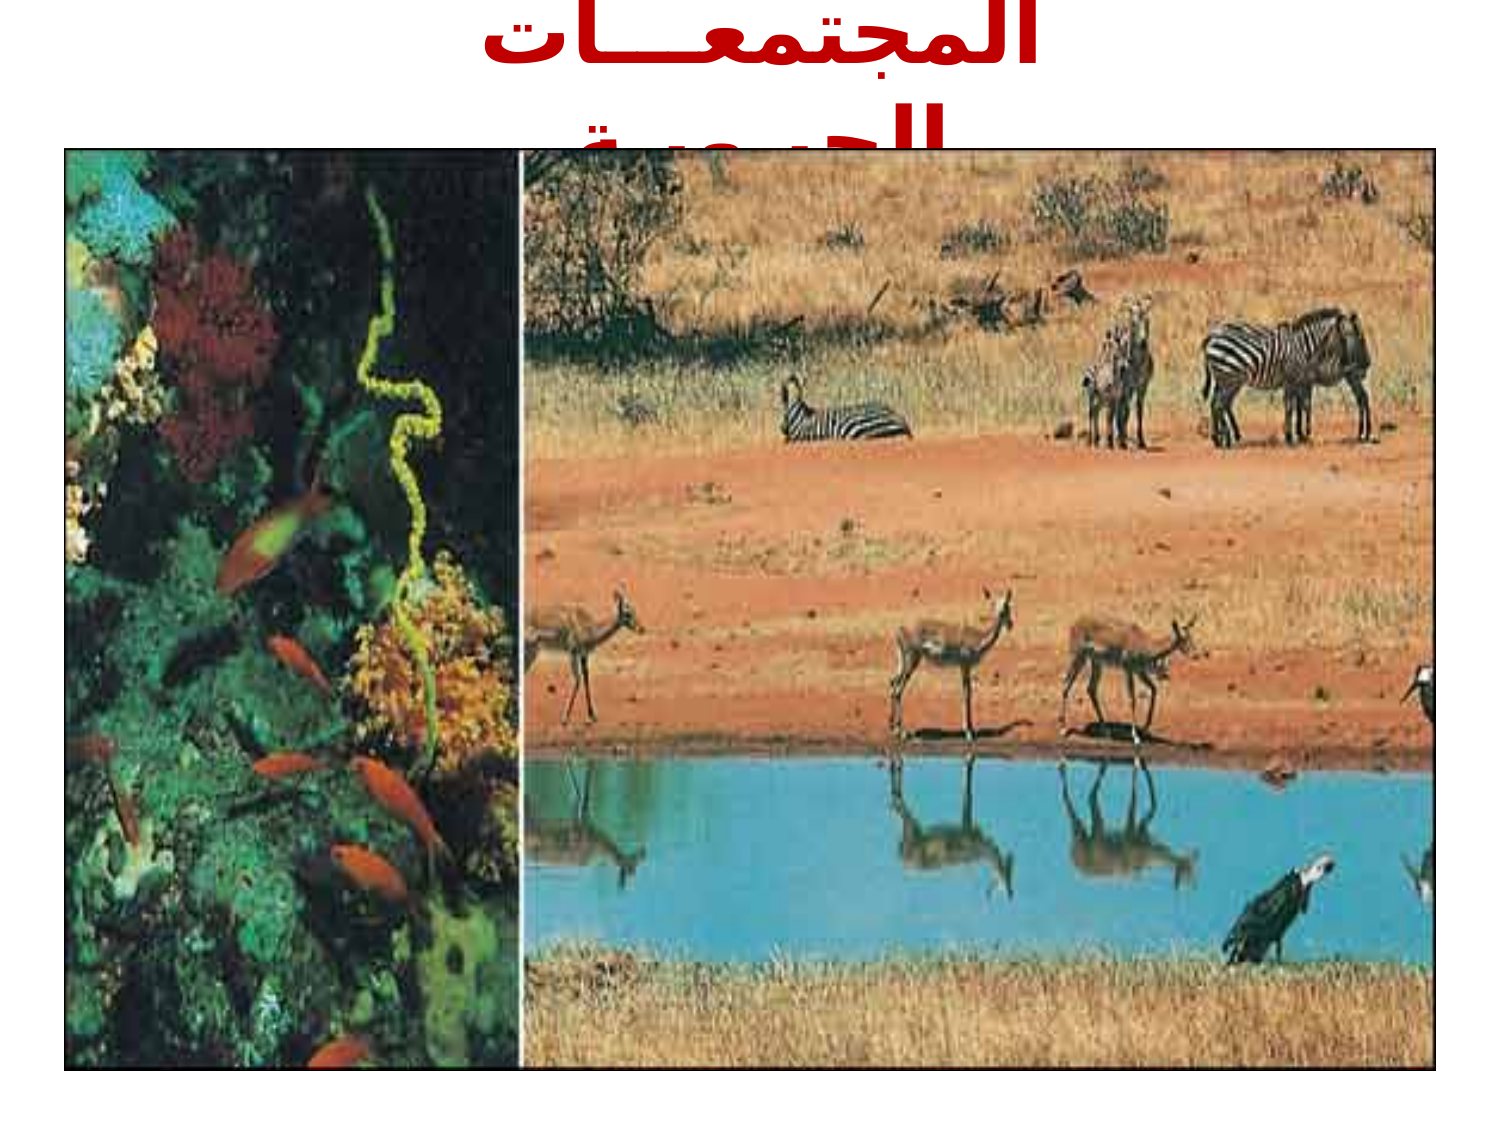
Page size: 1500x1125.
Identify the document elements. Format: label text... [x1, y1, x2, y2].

text_box المجتمعـــات الحيـويـة [324, 23, 1199, 141]
picture [64, 148, 1436, 1071]
